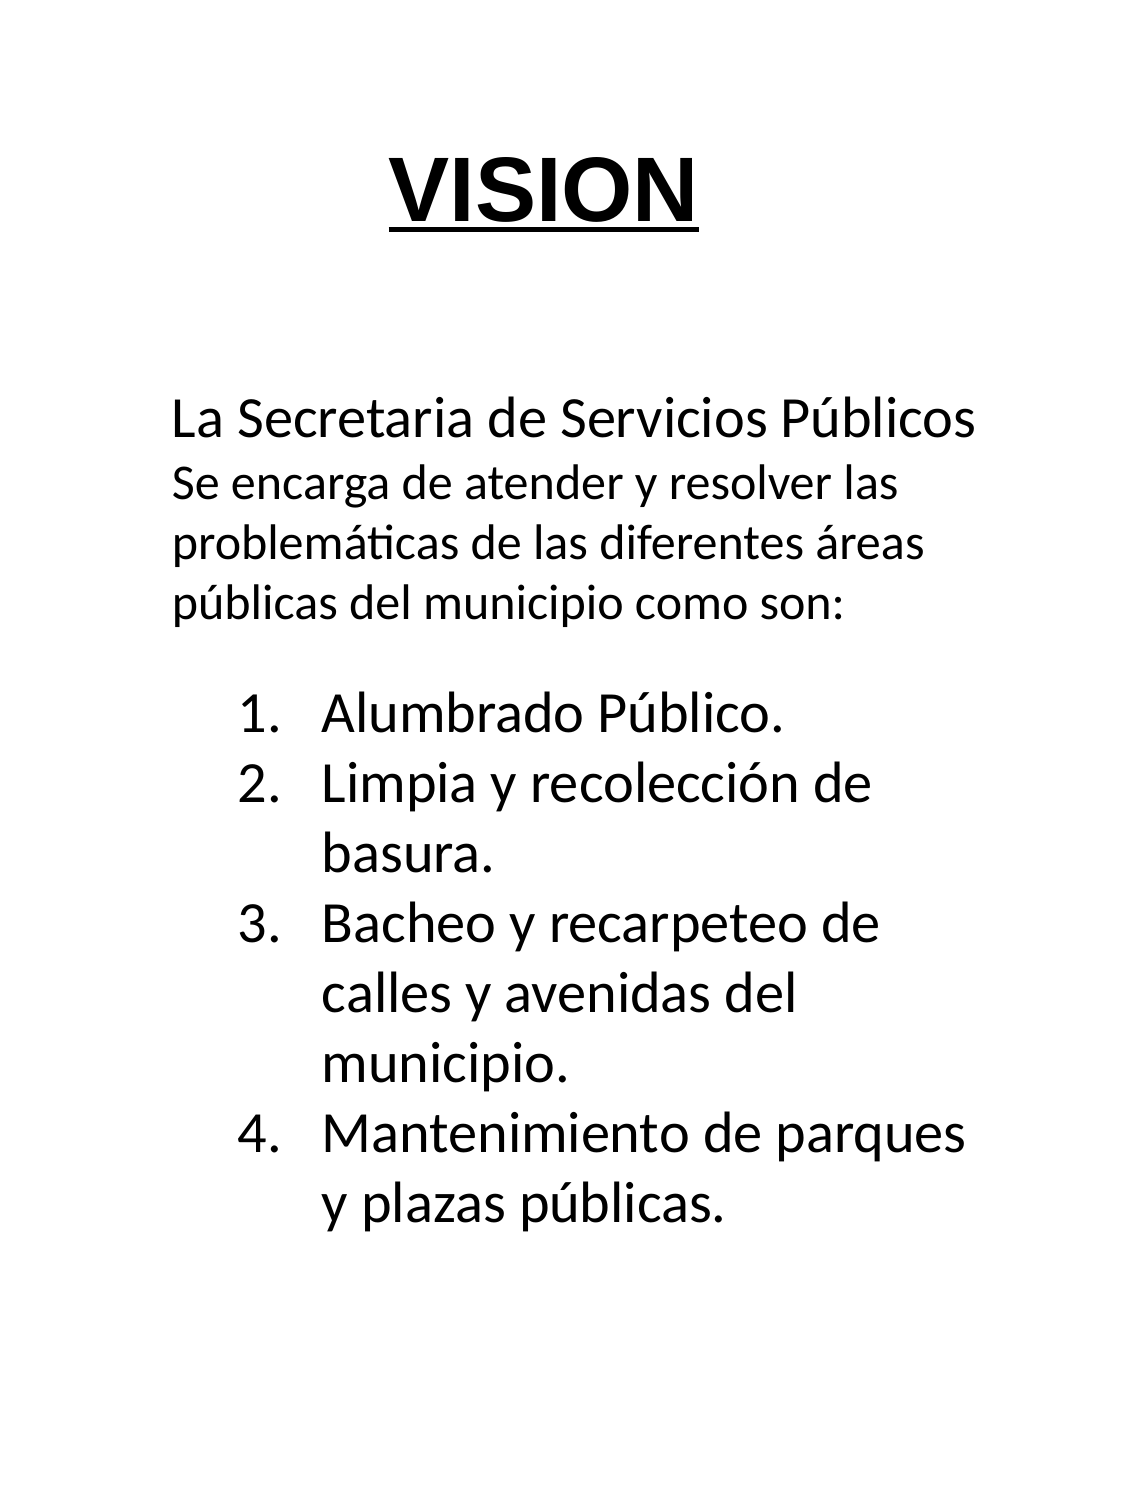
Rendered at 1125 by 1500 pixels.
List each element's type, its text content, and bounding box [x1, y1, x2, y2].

text_box La Secretaria de Servicios Públicos Se encarga de atender y resolver las problemáticas de las diferentes áreas públicas del municipio como son: Alumbrado Público. Limpia y recolección de basura. Bacheo y recarpeteo de calles y avenidas del municipio. Mantenimiento de parques y plazas públicas. [157, 371, 1020, 1242]
title VISION [56, 60, 1069, 310]
